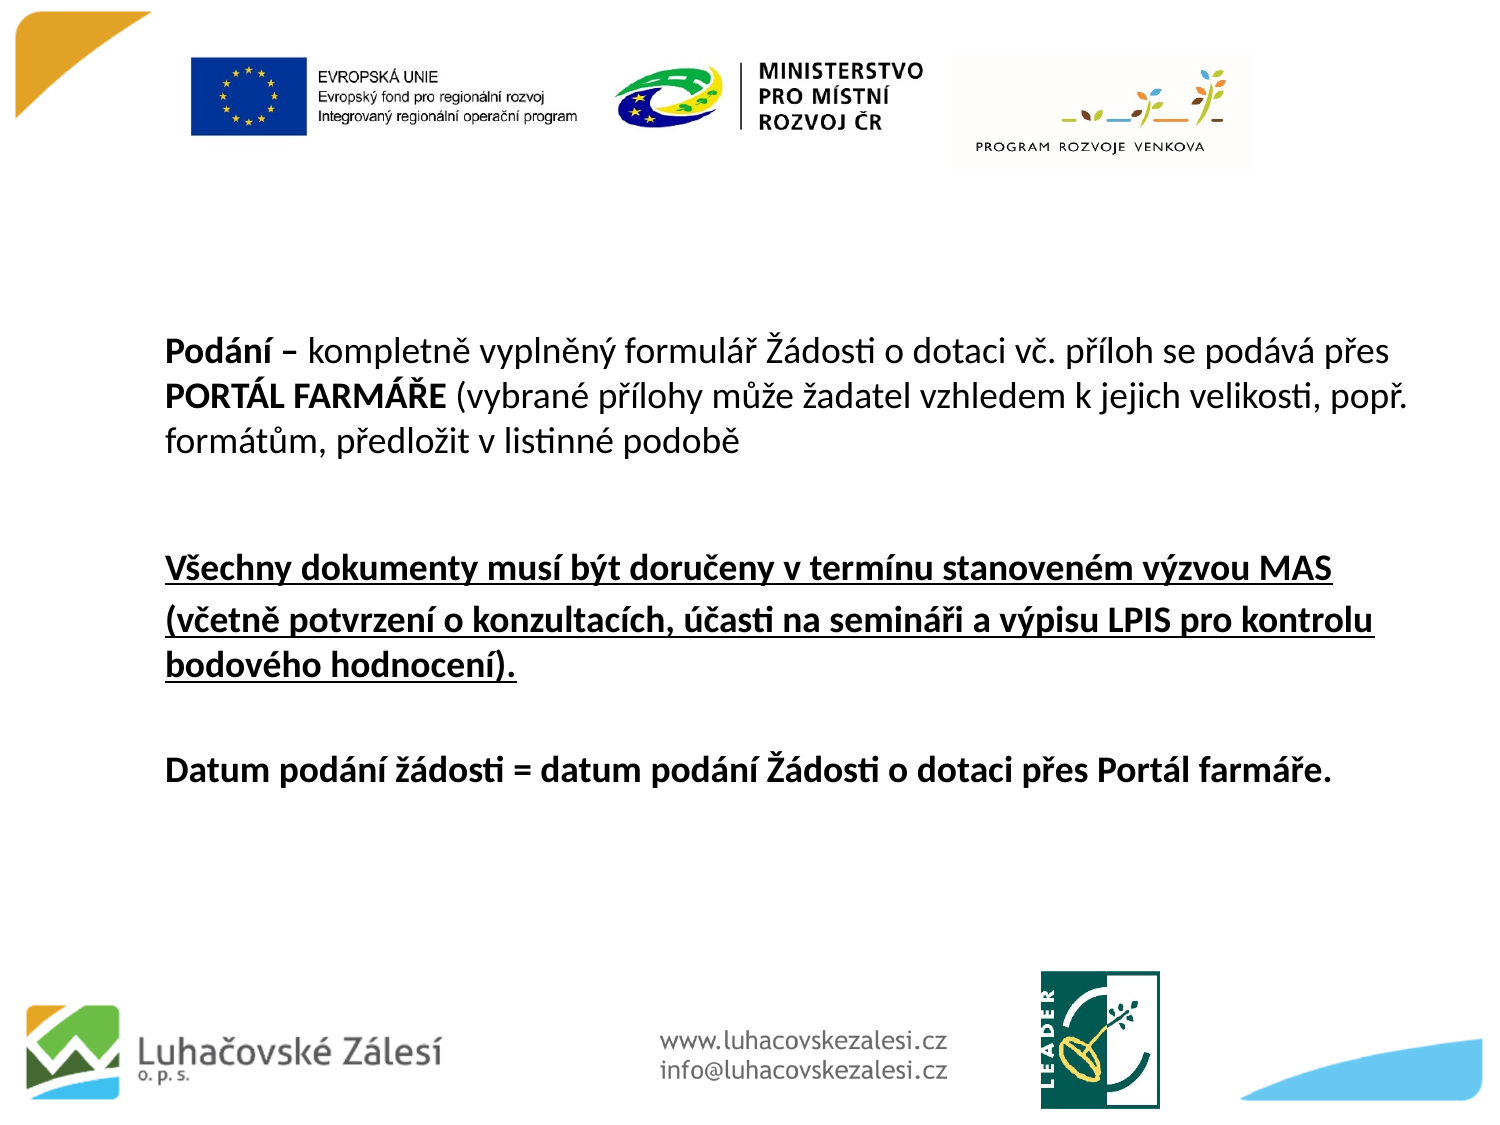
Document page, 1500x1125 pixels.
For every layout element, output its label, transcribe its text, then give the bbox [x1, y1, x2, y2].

picture [0, 0, 1500, 171]
list Podání – kompletně vyplněný formulář Žádosti o dotaci vč. příloh se podává přes PORTÁL FARMÁŘE (vybrané přílohy může žadatel vzhledem k jejich velikosti, popř. formátům, předložit v listinné podobě Všechny dokumenty musí být doručeny v termínu stanoveném výzvou MAS (včetně potvrzení o konzultacích, účasti na semináři a výpisu LPIS pro kontrolu bodového hodnocení). Datum podání žádosti = datum podání Žádosti o dotaci přes Portál farmáře. [75, 160, 1425, 986]
picture [0, 971, 1500, 1116]
